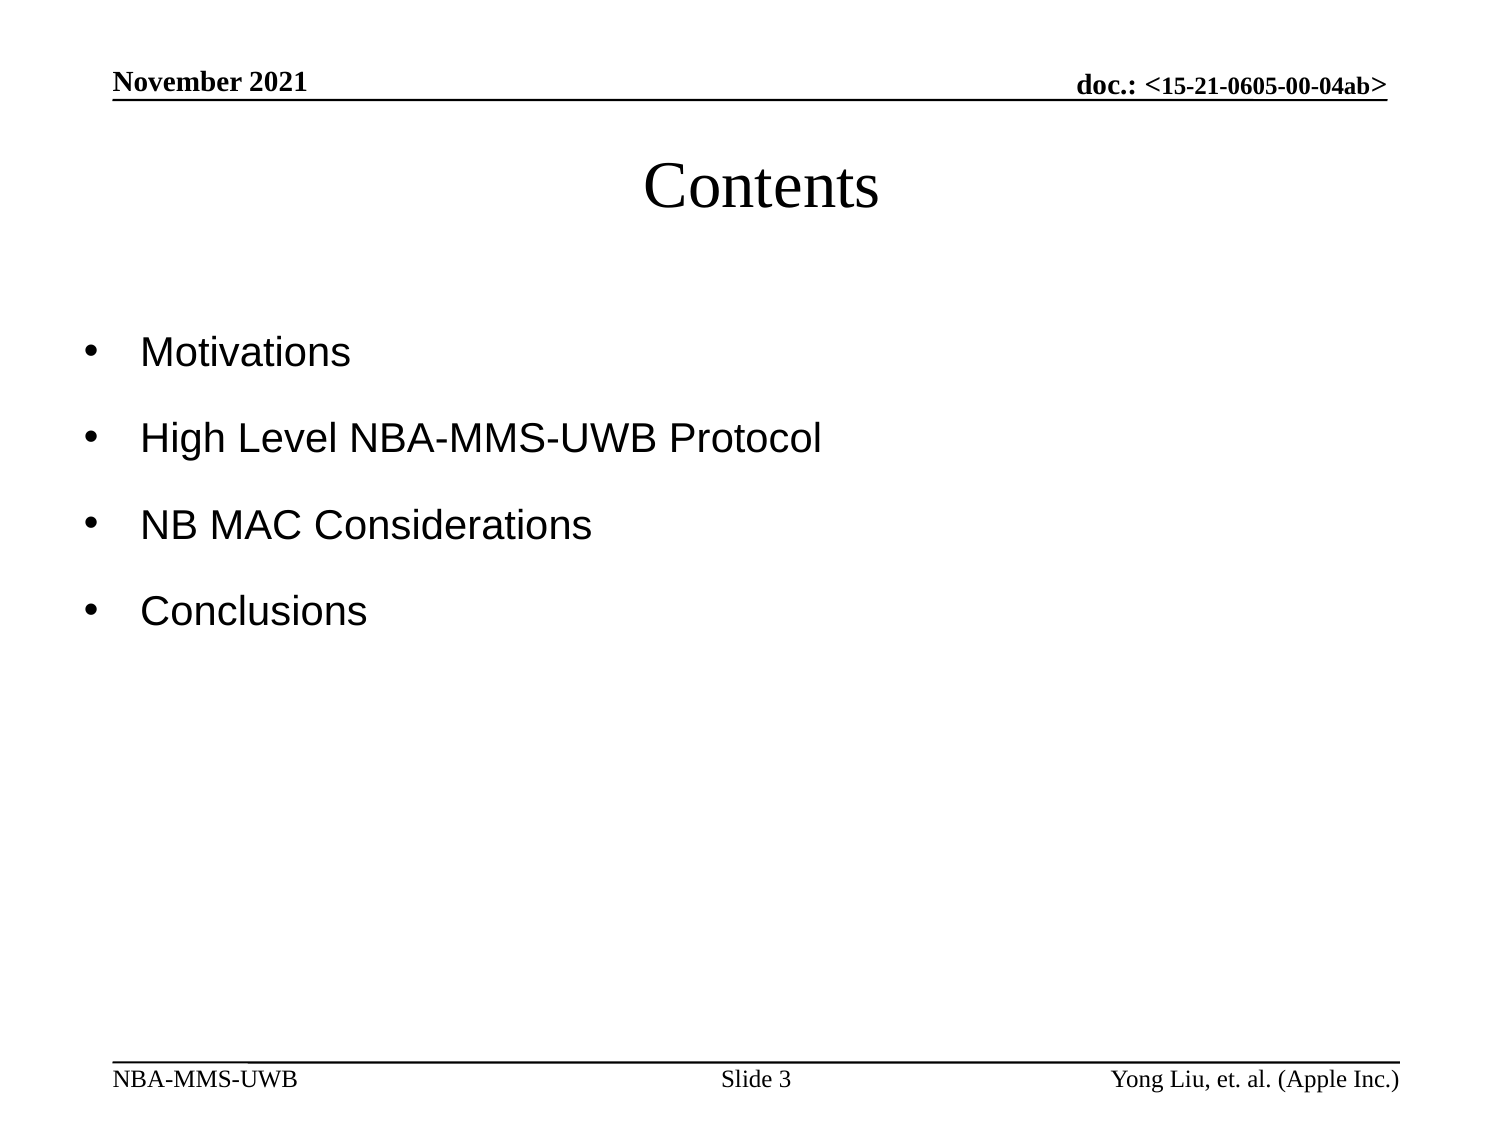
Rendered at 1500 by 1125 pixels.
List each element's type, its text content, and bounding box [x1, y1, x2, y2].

list Motivations High Level NBA-MMS-UWB Protocol NB MAC Considerations Conclusions [68, 312, 1463, 1050]
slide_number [112, 62, 375, 98]
footer Yong Liu, et. al. (Apple Inc.) [887, 1062, 1400, 1093]
title Contents [112, 137, 1413, 225]
slide_number Slide 3 [712, 1062, 800, 1093]
